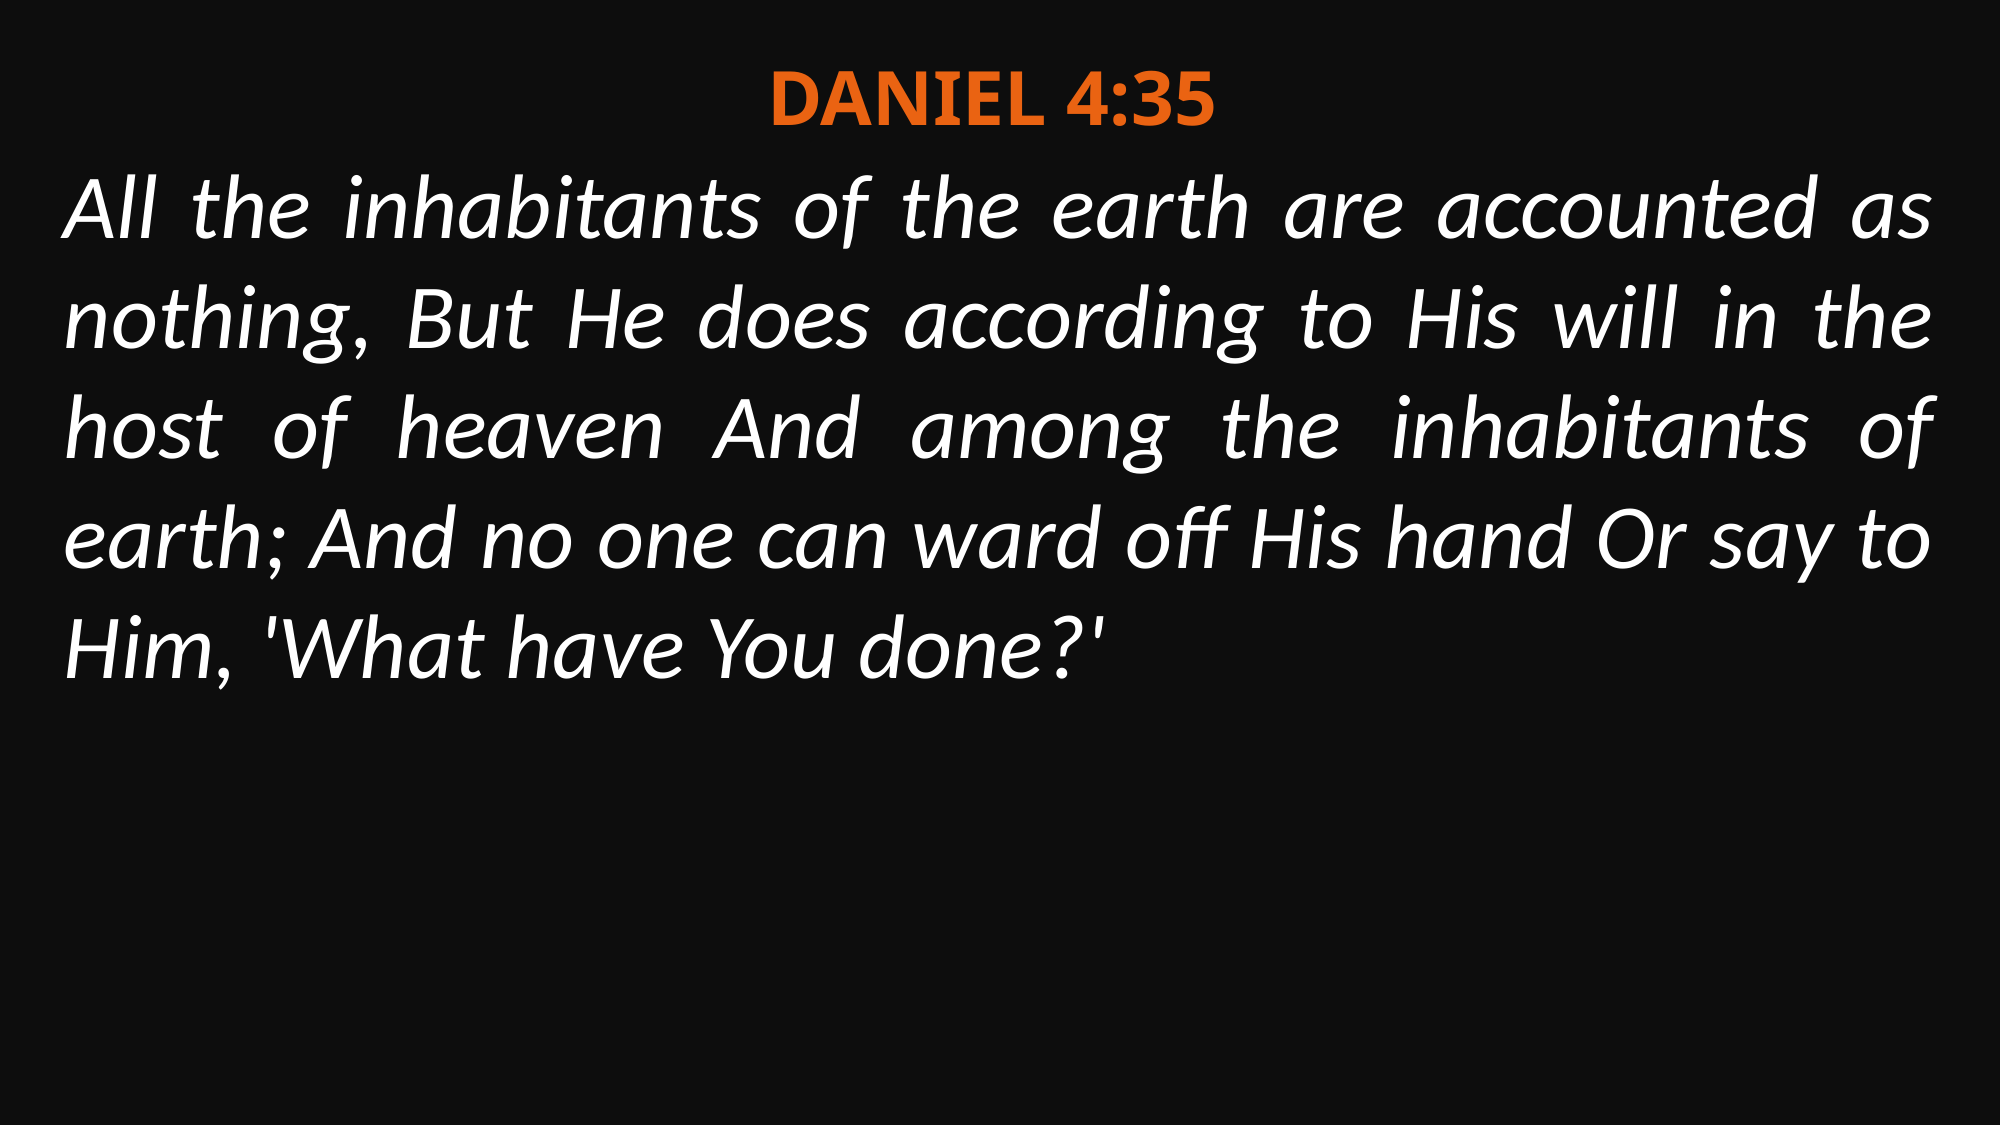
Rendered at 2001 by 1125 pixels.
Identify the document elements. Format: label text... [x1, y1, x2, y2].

text_box All the inhabitants of the earth are accounted as nothing, But He does according to His will in the host of heaven And among the inhabitants of earth; And no one can ward off His hand Or say to Him, 'What have You done?' [49, 139, 1951, 705]
subtitle Daniel 4:35 [34, 42, 1951, 184]
